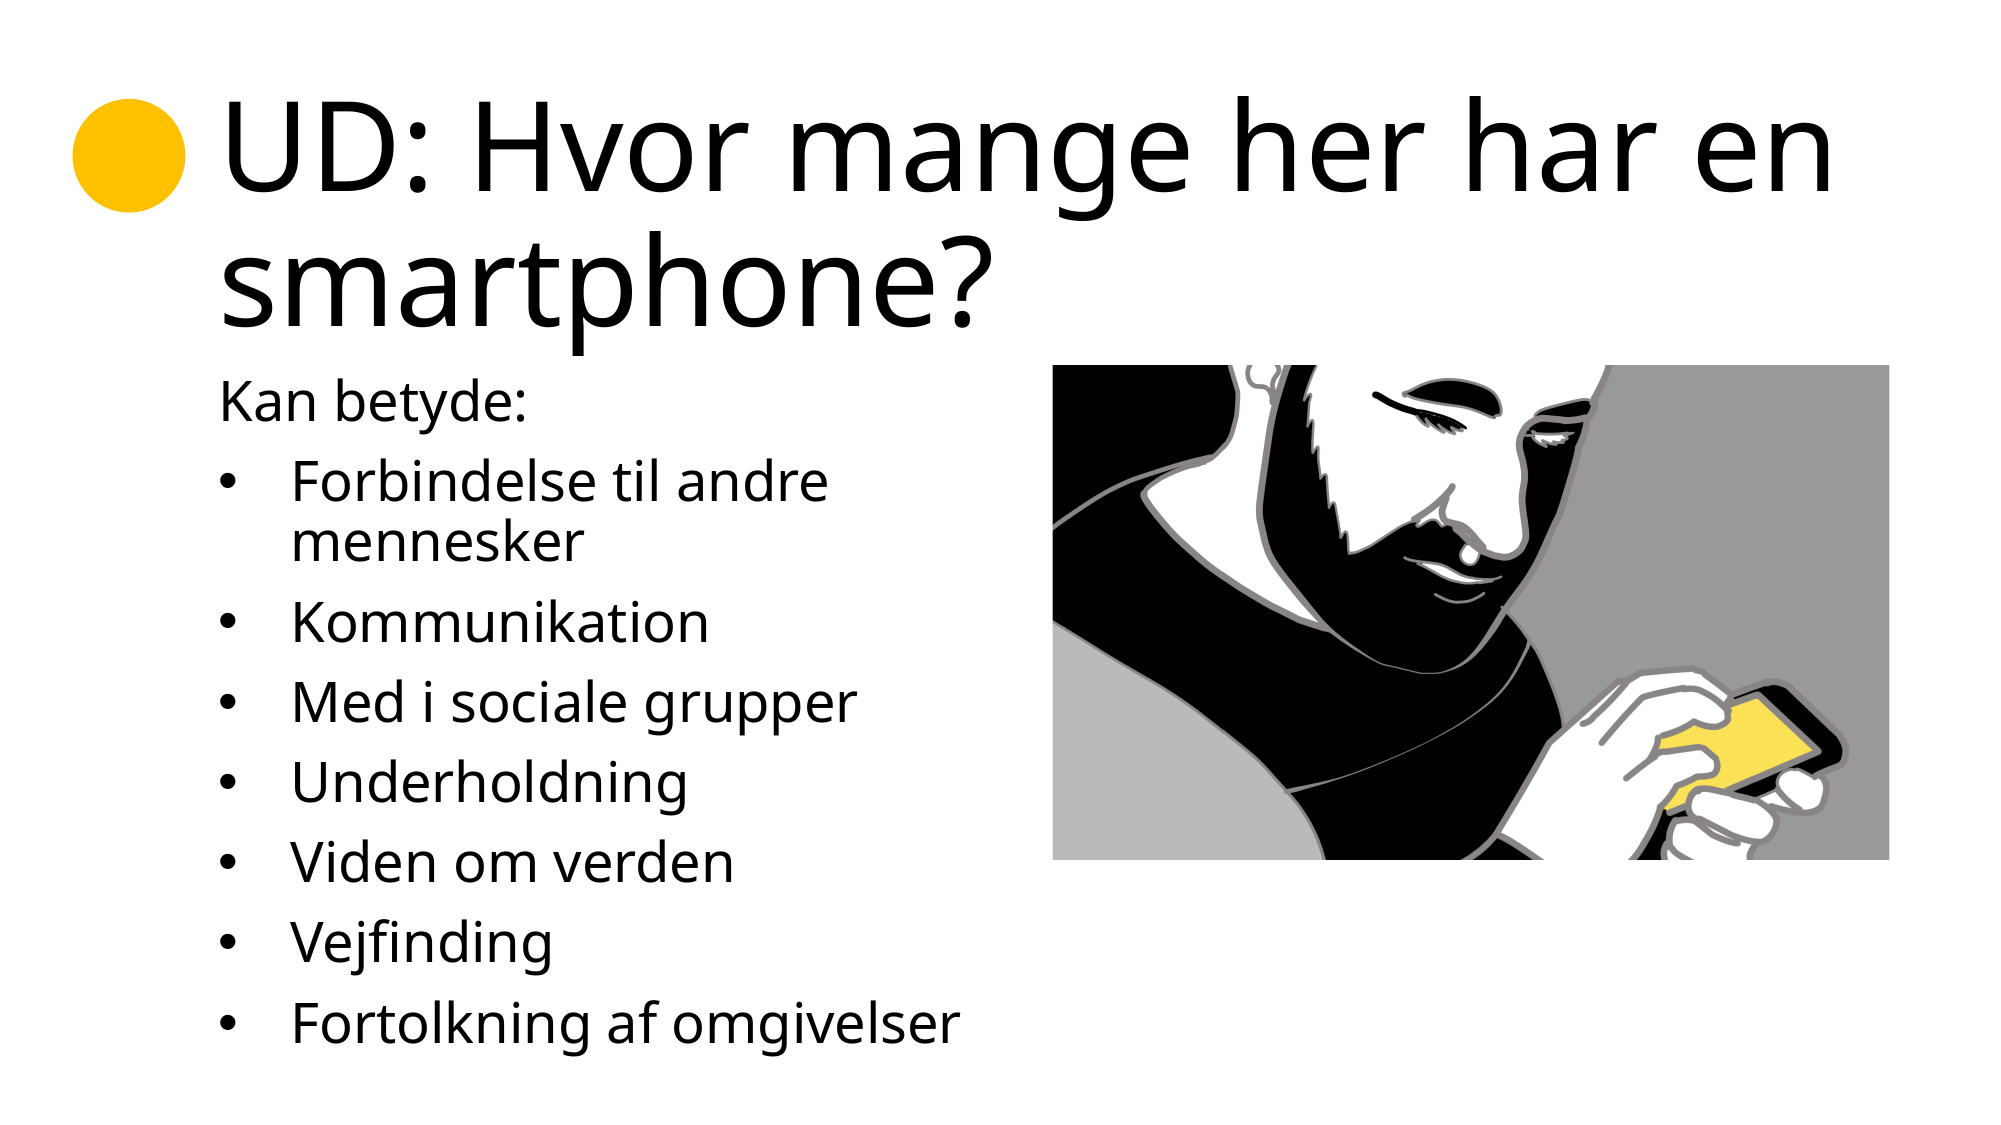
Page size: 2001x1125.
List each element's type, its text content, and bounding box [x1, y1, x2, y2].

picture [1052, 364, 1890, 861]
title UD: Hvor mange her har en smartphone? [203, 76, 1978, 327]
list Kan betyde: Forbindelse til andre mennesker Kommunikation Med i sociale grupper Underholdning Viden om verden Vejfinding Fortolkning af omgivelser [203, 365, 1020, 1070]
